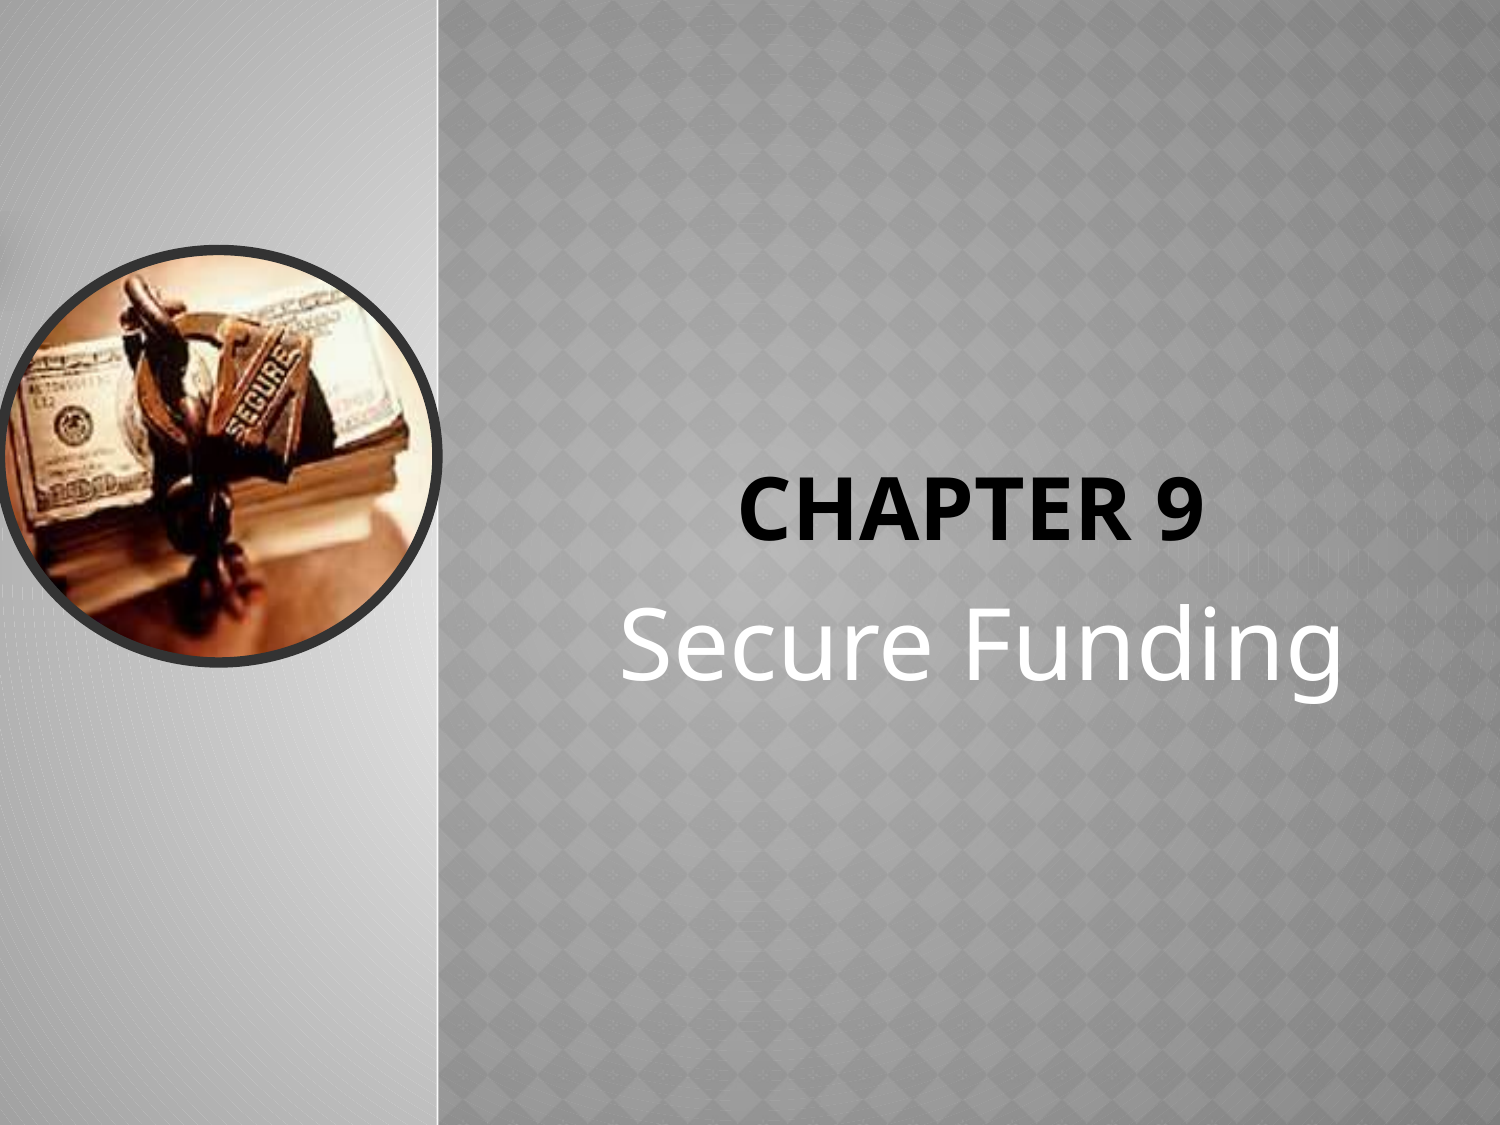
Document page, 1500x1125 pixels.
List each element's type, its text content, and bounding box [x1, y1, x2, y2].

subtitle Secure Funding [550, 580, 1390, 762]
title Chapter 9 [552, 87, 1390, 558]
picture [0, 249, 438, 663]
